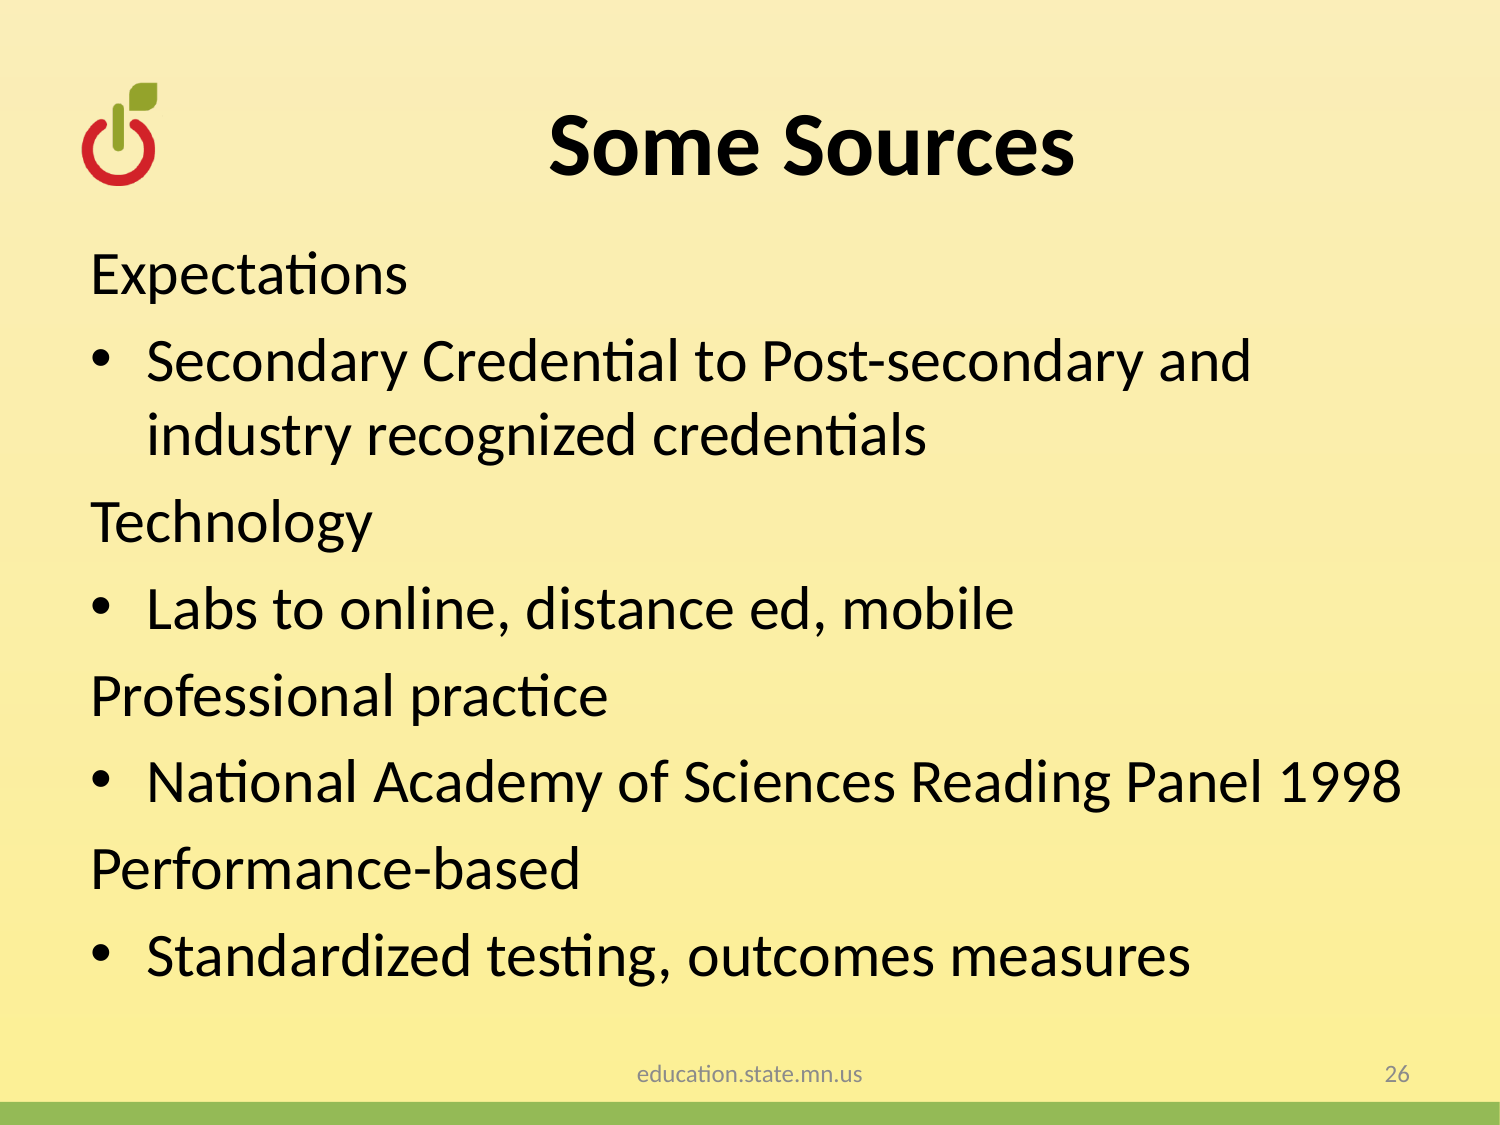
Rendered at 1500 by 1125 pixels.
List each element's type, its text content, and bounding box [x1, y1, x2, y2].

footer education.state.mn.us [512, 1042, 988, 1103]
slide_number 26 [1074, 1042, 1425, 1103]
title Some Sources [200, 45, 1425, 224]
list Expectations Secondary Credential to Post-secondary and industry recognized credentials Technology Labs to online, distance ed, mobile Professional practice National Academy of Sciences Reading Panel 1998 Performance-based Standardized testing, outcomes measures [75, 224, 1425, 1063]
picture [75, 77, 163, 186]
